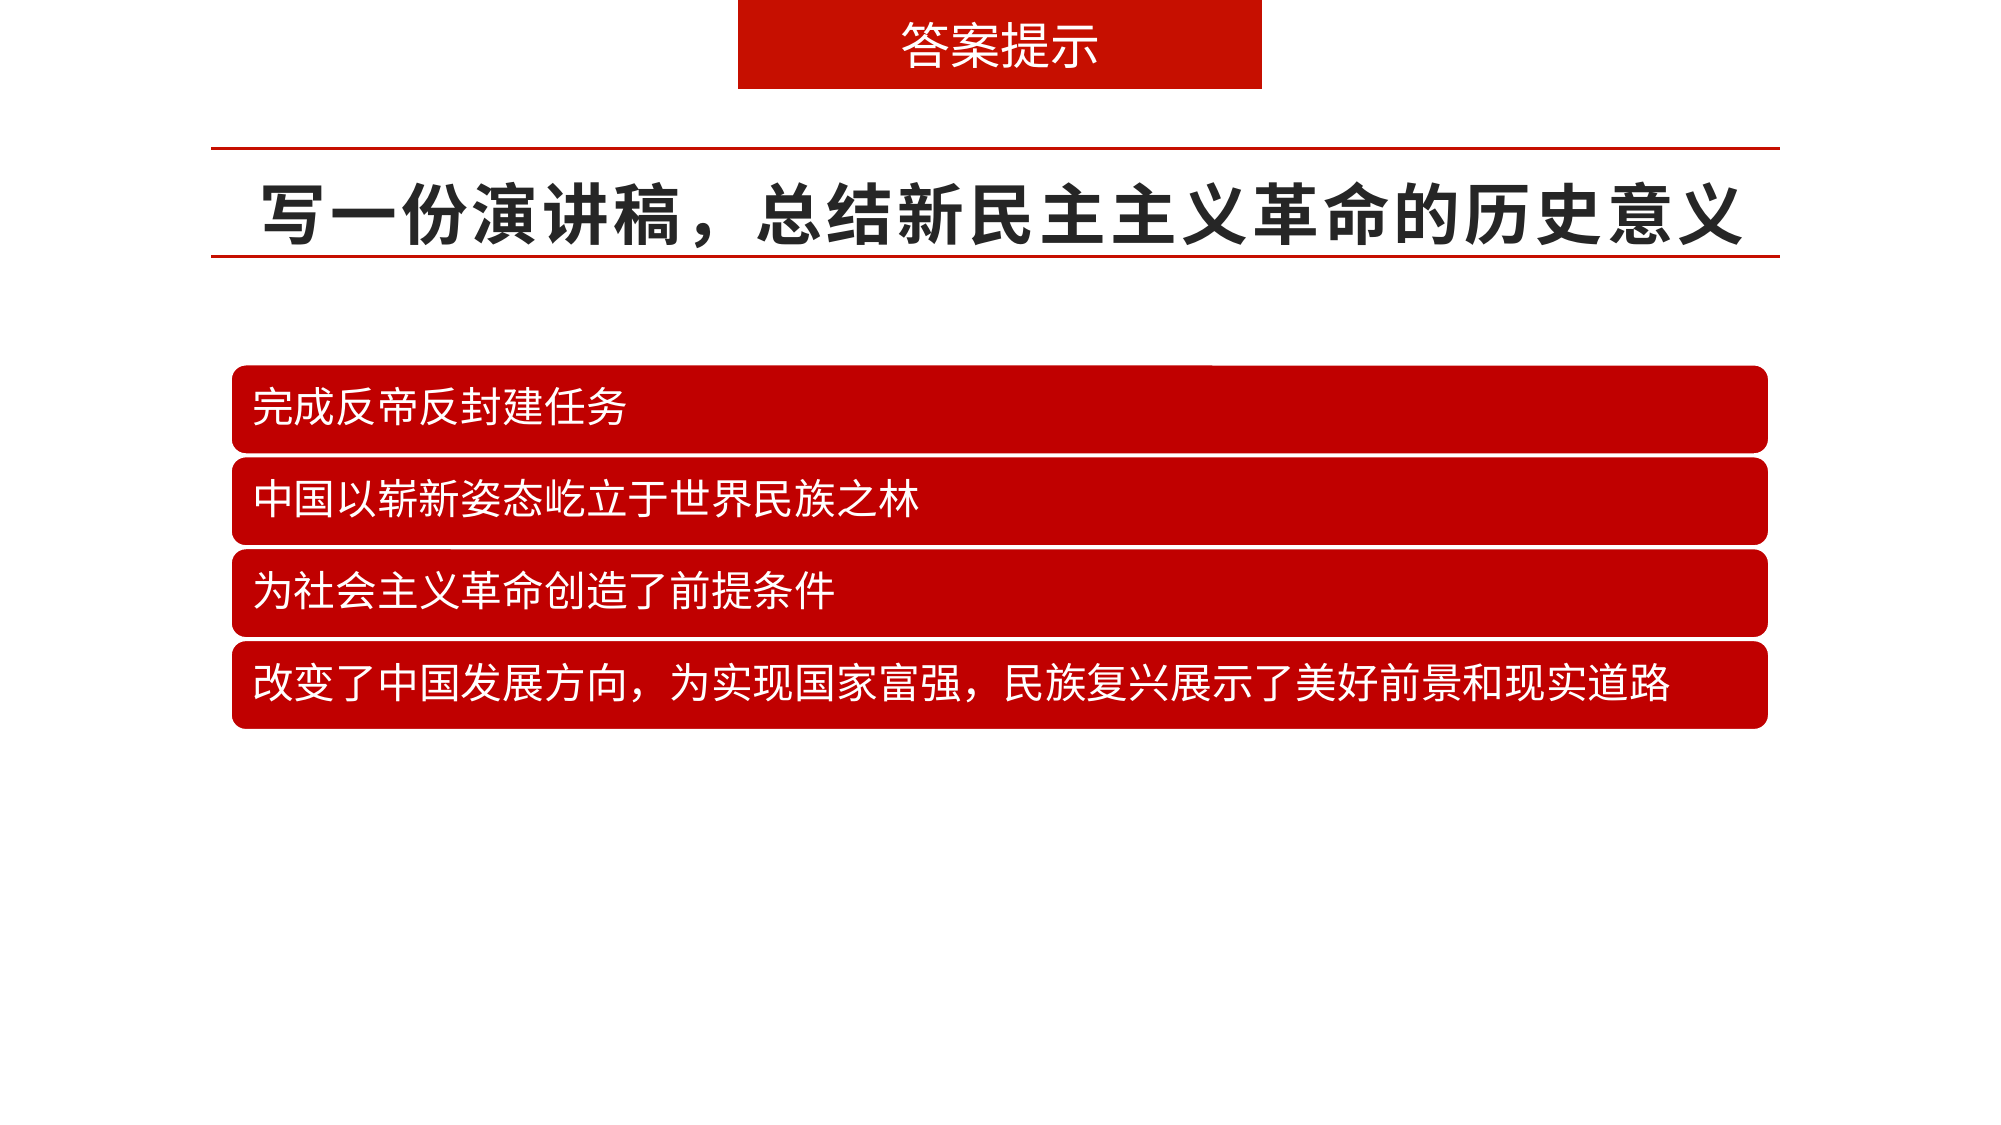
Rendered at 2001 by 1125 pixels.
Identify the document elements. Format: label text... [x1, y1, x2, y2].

text_box 答案提示 [738, 0, 1262, 89]
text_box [230, 364, 1770, 730]
title 写一份演讲稿，总结新民主主义革命的历史意义 [137, 146, 1863, 365]
